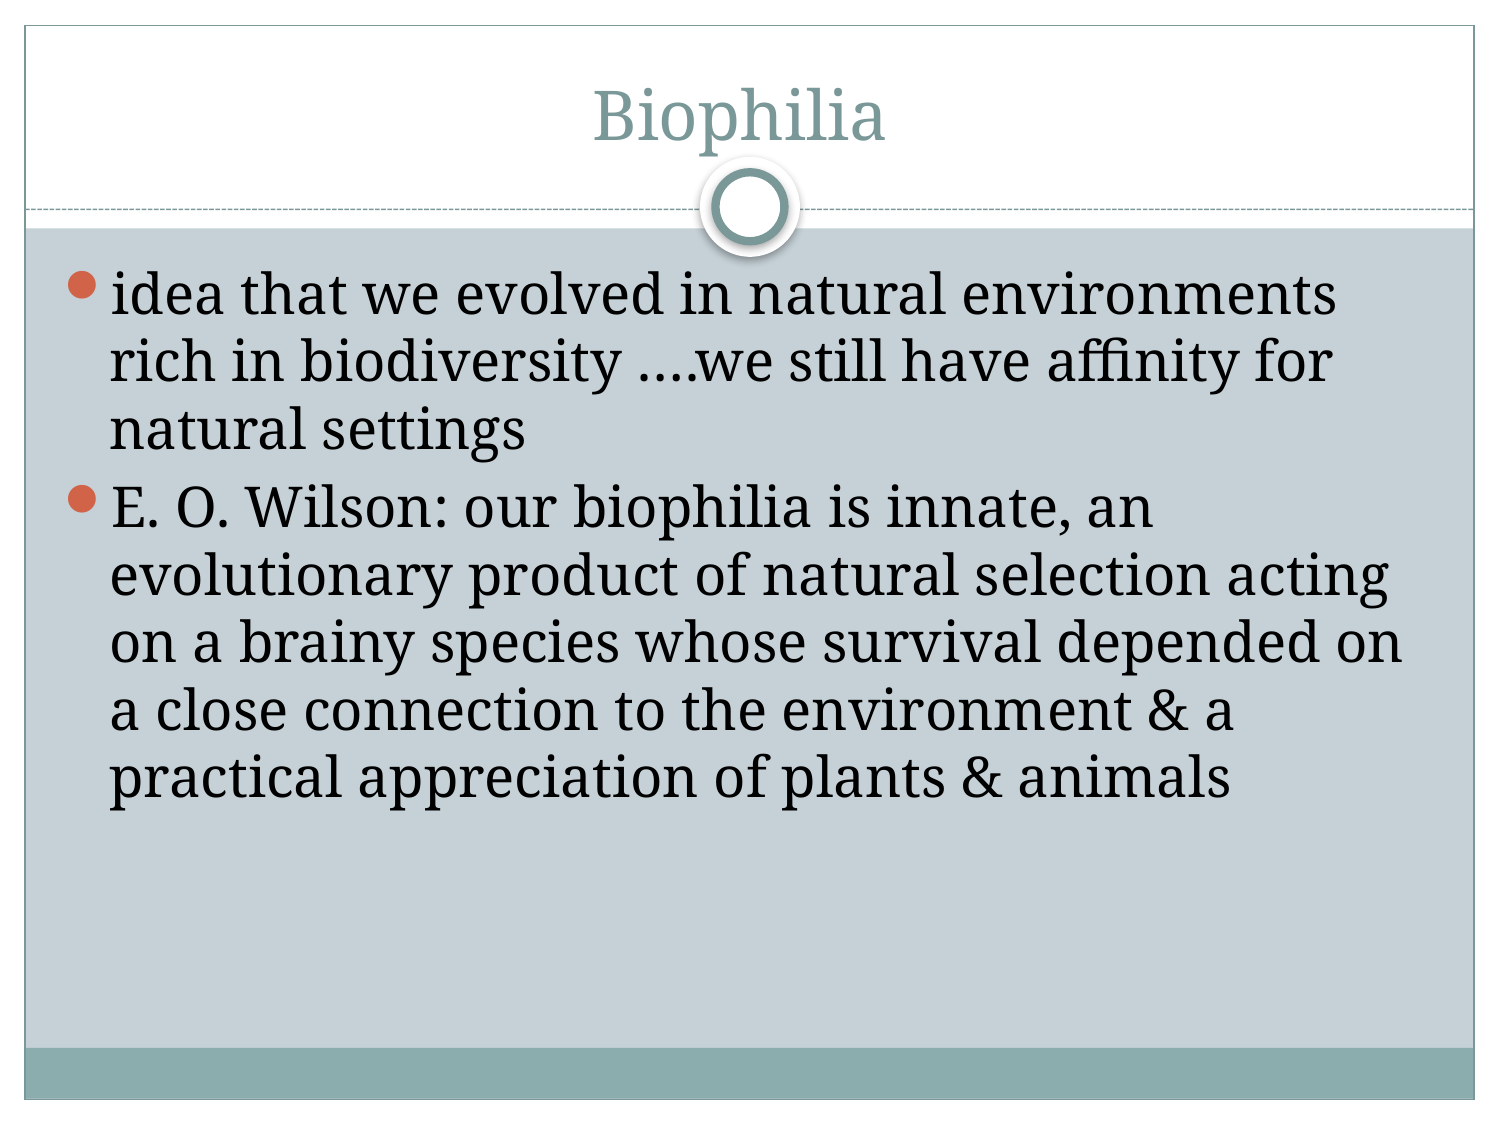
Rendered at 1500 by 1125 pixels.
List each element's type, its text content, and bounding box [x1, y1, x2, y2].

title Biophilia [49, 37, 1450, 162]
list idea that we evolved in natural environments rich in biodiversity ….we still have affinity for natural settings E. O. Wilson: our biophilia is innate, an evolutionary product of natural selection acting on a brainy species whose survival depended on a close connection to the environment & a practical appreciation of plants & animals [49, 250, 1445, 1001]
